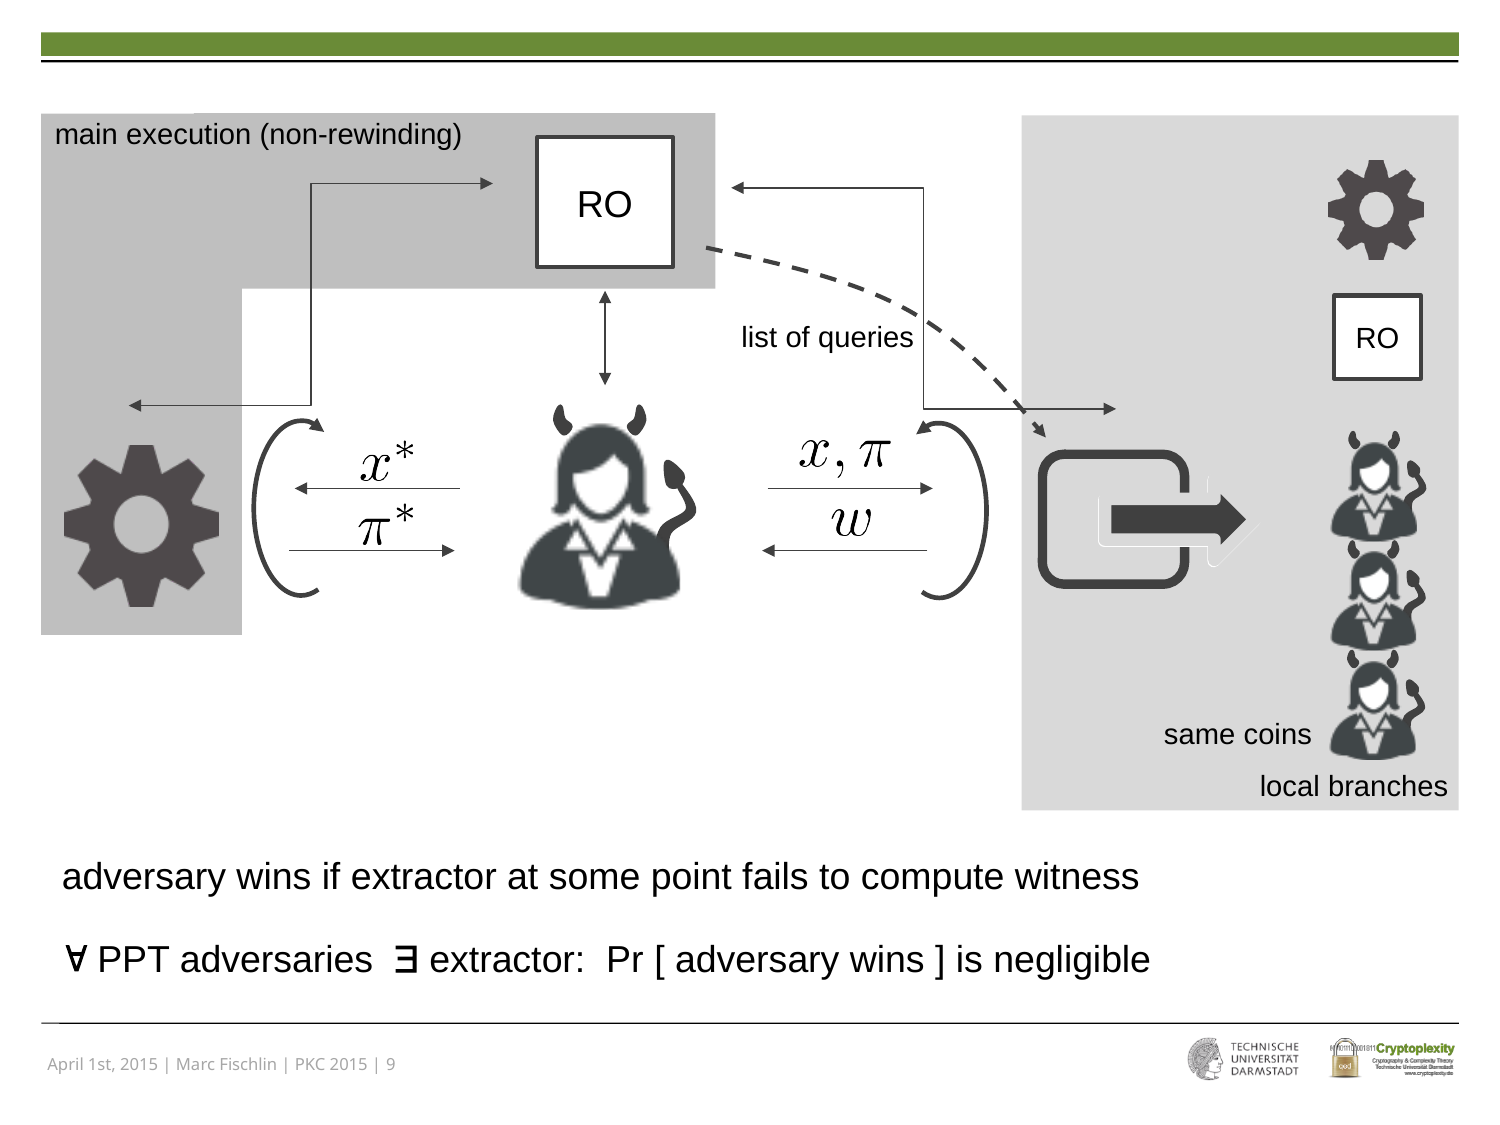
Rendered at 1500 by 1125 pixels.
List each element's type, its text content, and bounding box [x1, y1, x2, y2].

text_box same coins [1149, 708, 1323, 758]
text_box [730, 187, 1117, 410]
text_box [1328, 651, 1424, 761]
text_box RO [1332, 293, 1423, 381]
text_box [1020, 113, 1461, 813]
picture [64, 445, 219, 607]
text_box [244, 111, 717, 291]
picture [358, 503, 413, 545]
text_box [1009, 417, 1046, 438]
picture [1328, 160, 1424, 261]
picture [830, 509, 871, 536]
picture [359, 440, 413, 482]
text_box [1040, 452, 1187, 587]
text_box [516, 406, 695, 610]
text_box [705, 245, 725, 259]
text_box RO [535, 135, 675, 269]
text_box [1329, 432, 1425, 542]
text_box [128, 183, 494, 406]
text_box  PPT adversaries  extractor: Pr [ adversary wins ] is negligible [45, 927, 1167, 987]
text_box adversary wins if extractor at some point fails to compute witness [47, 844, 1156, 905]
text_box [252, 419, 325, 597]
picture [1323, 1032, 1462, 1083]
text_box local branches [1245, 760, 1464, 810]
text_box [916, 421, 988, 599]
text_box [1329, 542, 1425, 651]
picture [1175, 1030, 1317, 1087]
text_box main execution (non-rewinding) [40, 108, 479, 159]
text_box [1103, 476, 1258, 562]
text_box [39, 111, 244, 637]
picture [798, 439, 891, 478]
